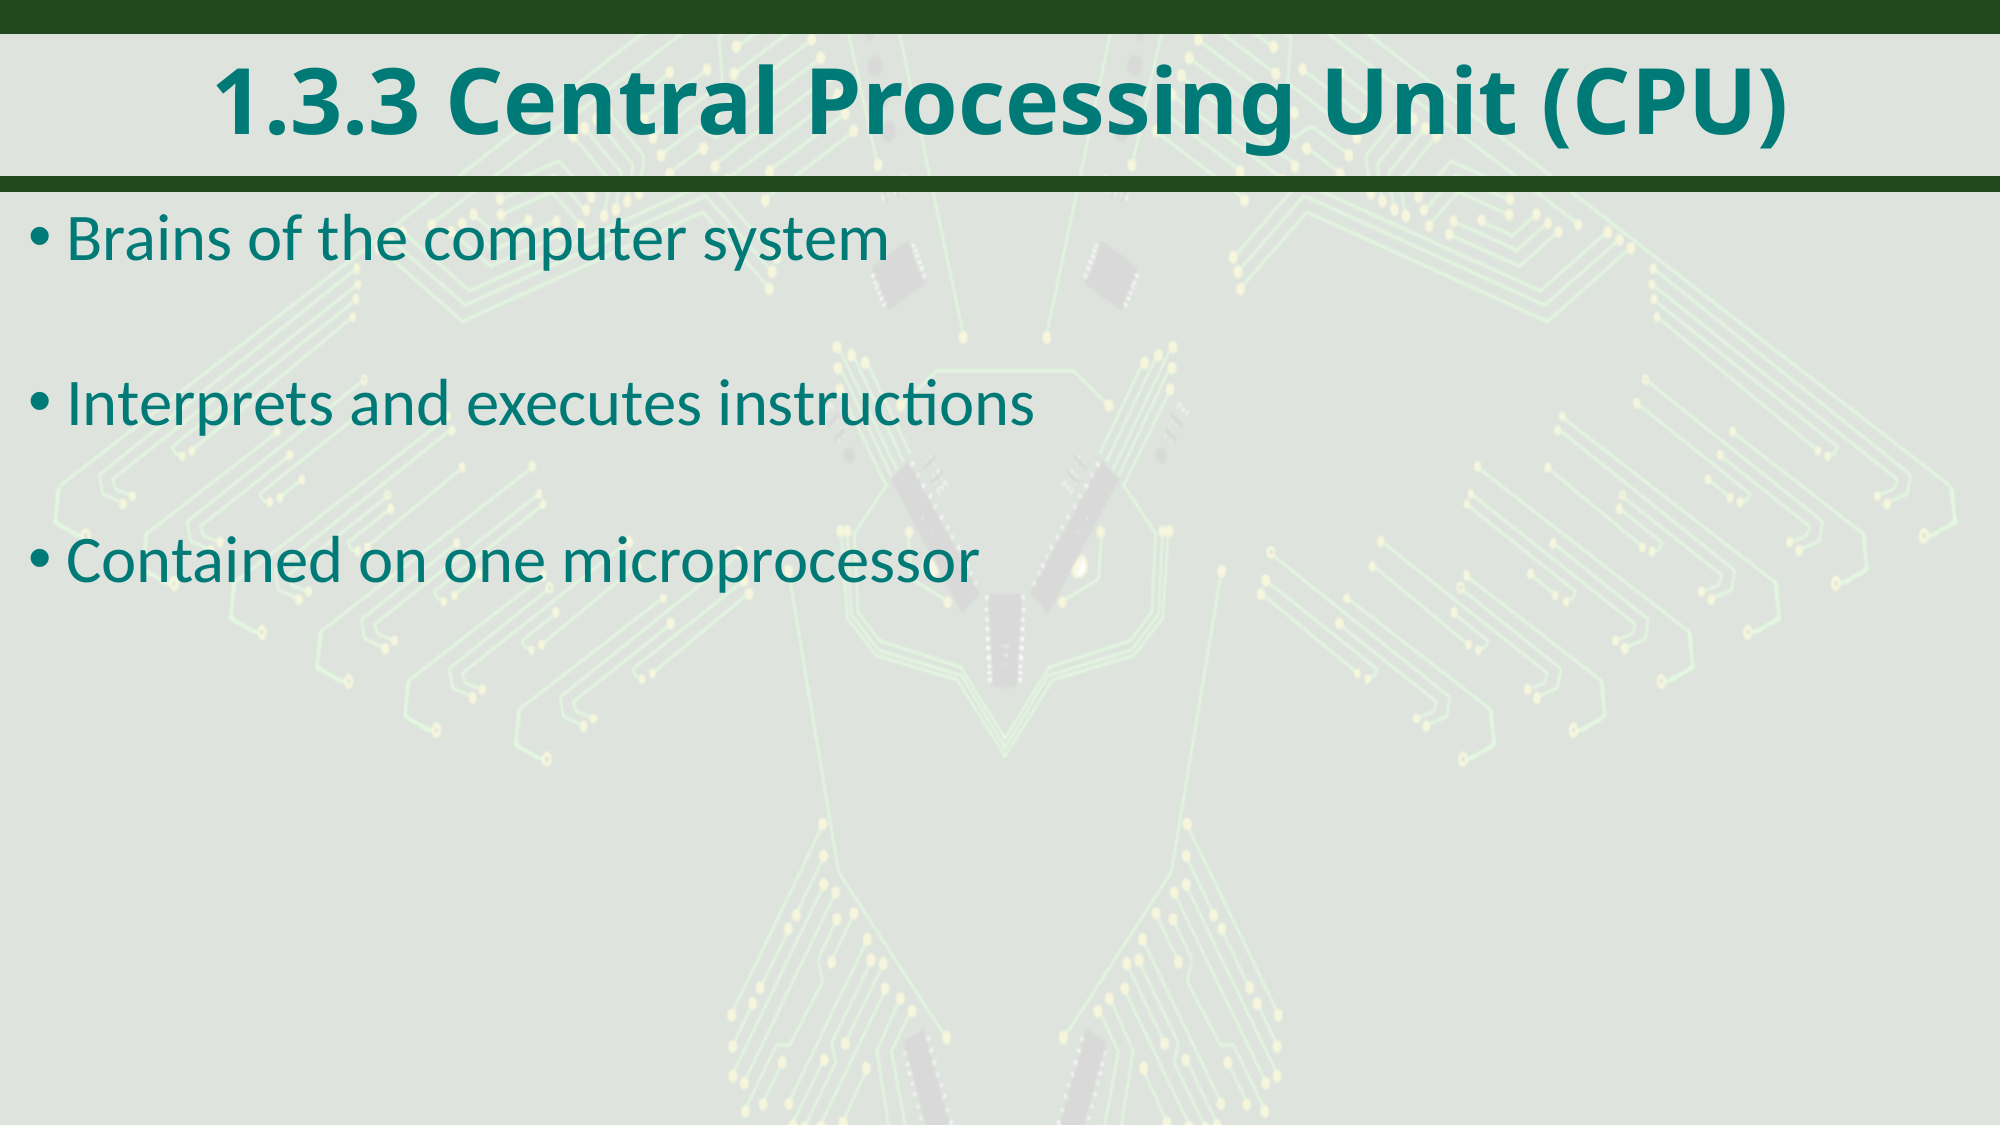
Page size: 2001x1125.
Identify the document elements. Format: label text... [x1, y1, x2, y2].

title 1.3.3 Central Processing Unit (CPU) [13, 36, 1989, 173]
list Brains of the computer system Interprets and executes instructions Contained on one microprocessor [13, 195, 1989, 1014]
